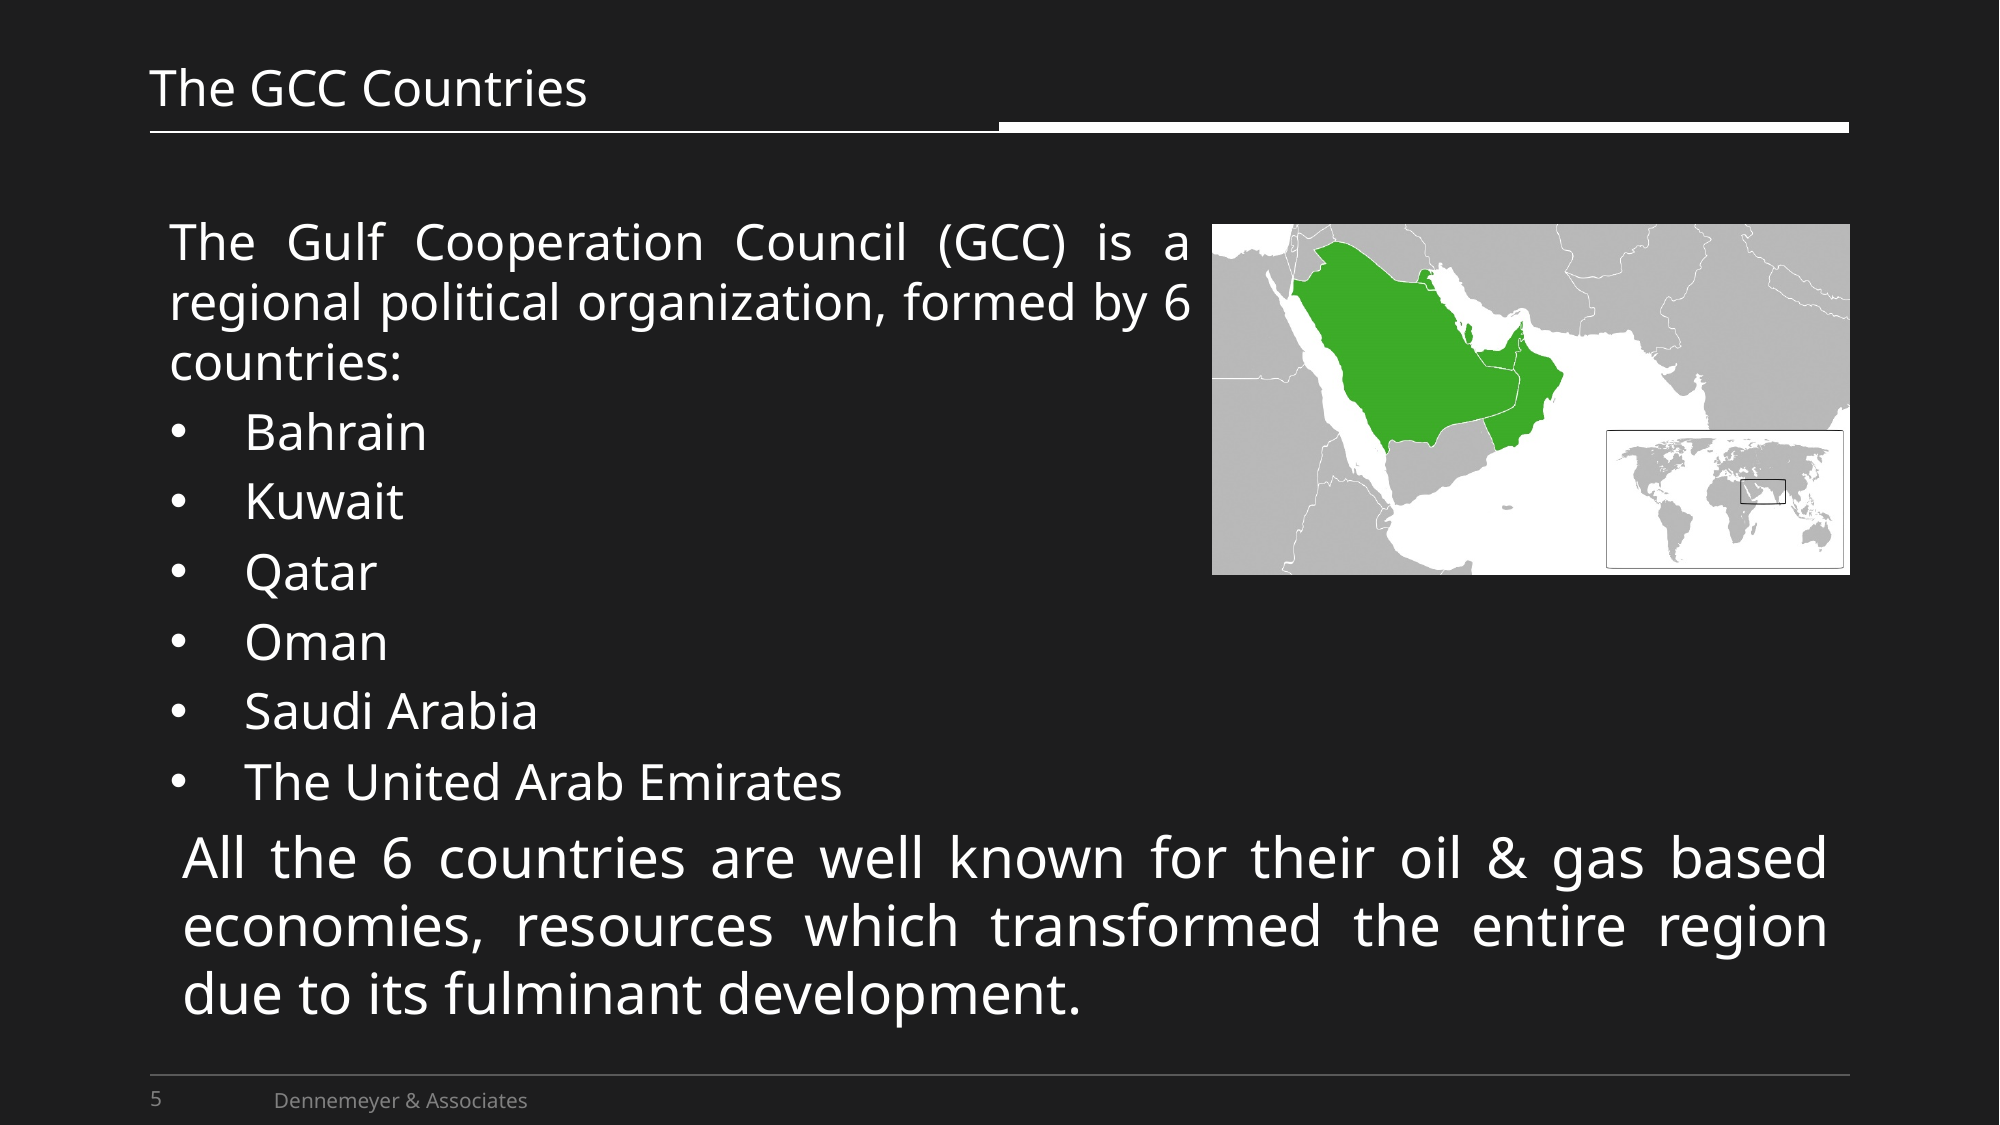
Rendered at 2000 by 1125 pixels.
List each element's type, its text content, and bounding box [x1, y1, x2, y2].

text_box All the 6 countries are well known for their oil & gas based economies, resources which transformed the entire region due to its fulminant development. [162, 812, 1850, 1038]
list The Gulf Cooperation Council (GCC) is a regional political organization, formed by 6 countries: Bahrain Kuwait Qatar Oman Saudi Arabia The United Arab Emirates [149, 200, 1213, 825]
picture [1211, 224, 1850, 576]
title The GCC Countries [149, 44, 1850, 128]
